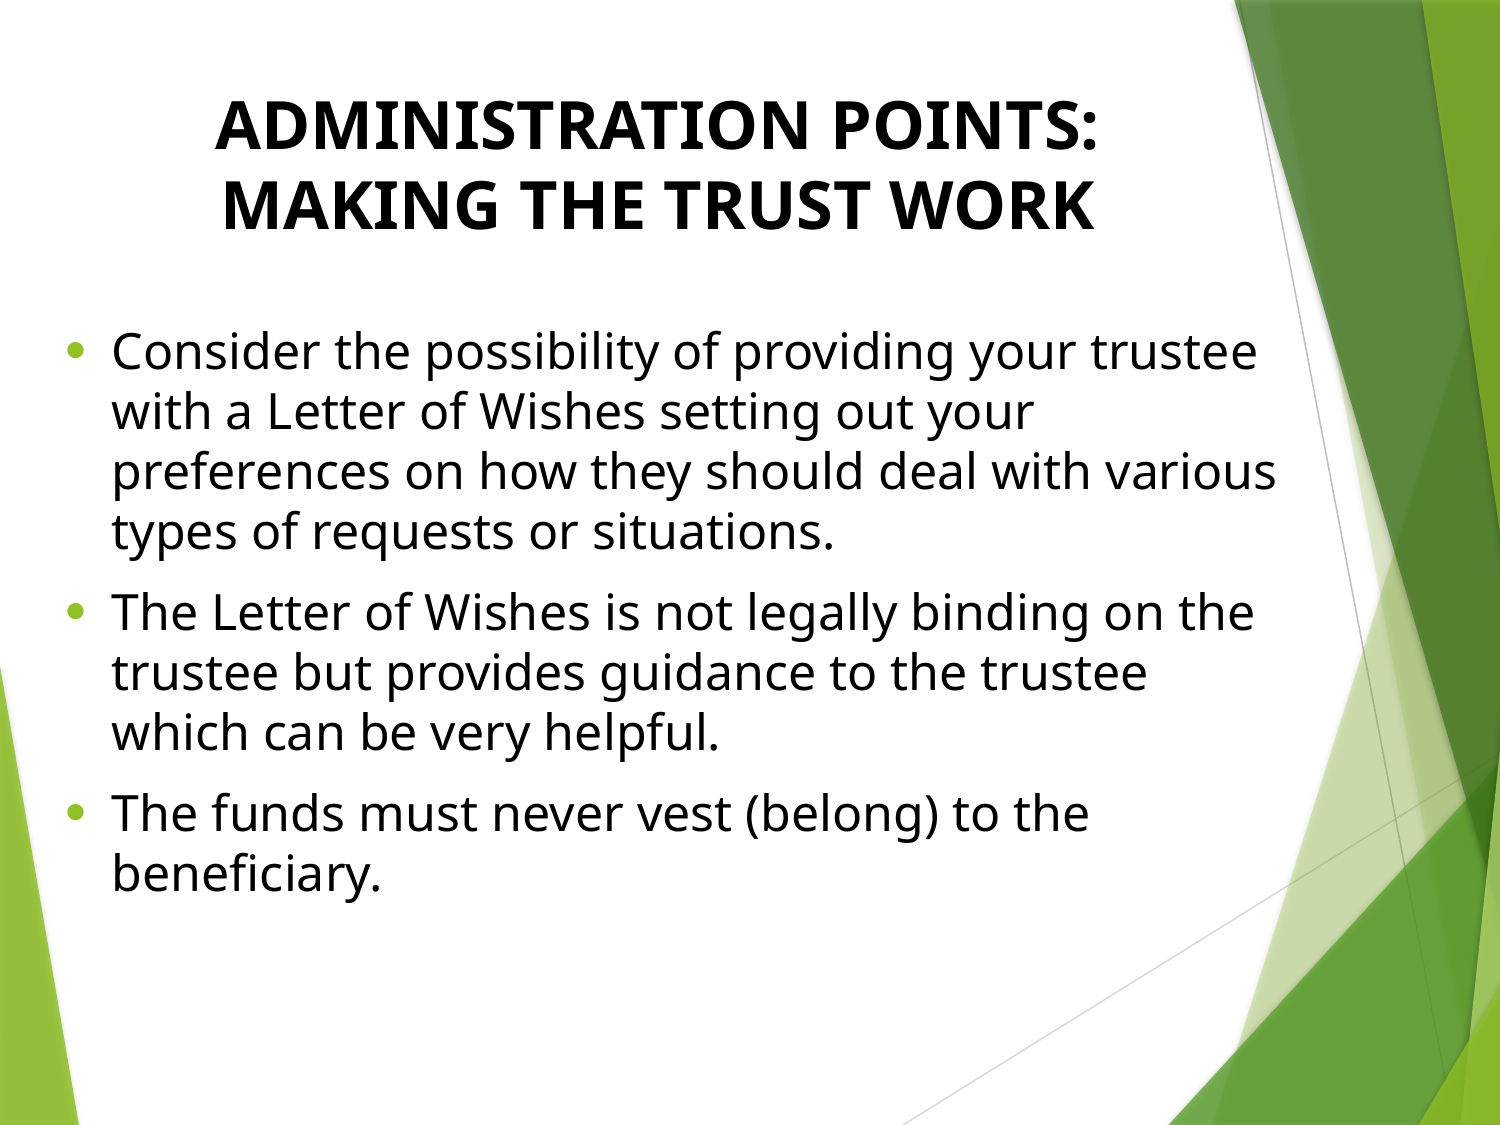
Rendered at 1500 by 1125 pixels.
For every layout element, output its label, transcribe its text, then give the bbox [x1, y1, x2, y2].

title Administration Points: Making the Trust work [137, 75, 1179, 292]
list Consider the possibility of providing your trustee with a Letter of Wishes setting out your preferences on how they should deal with various types of requests or situations. The Letter of Wishes is not legally binding on the trustee but provides guidance to the trustee which can be very helpful. The funds must never vest (belong) to the beneficiary. [50, 312, 1300, 1088]
